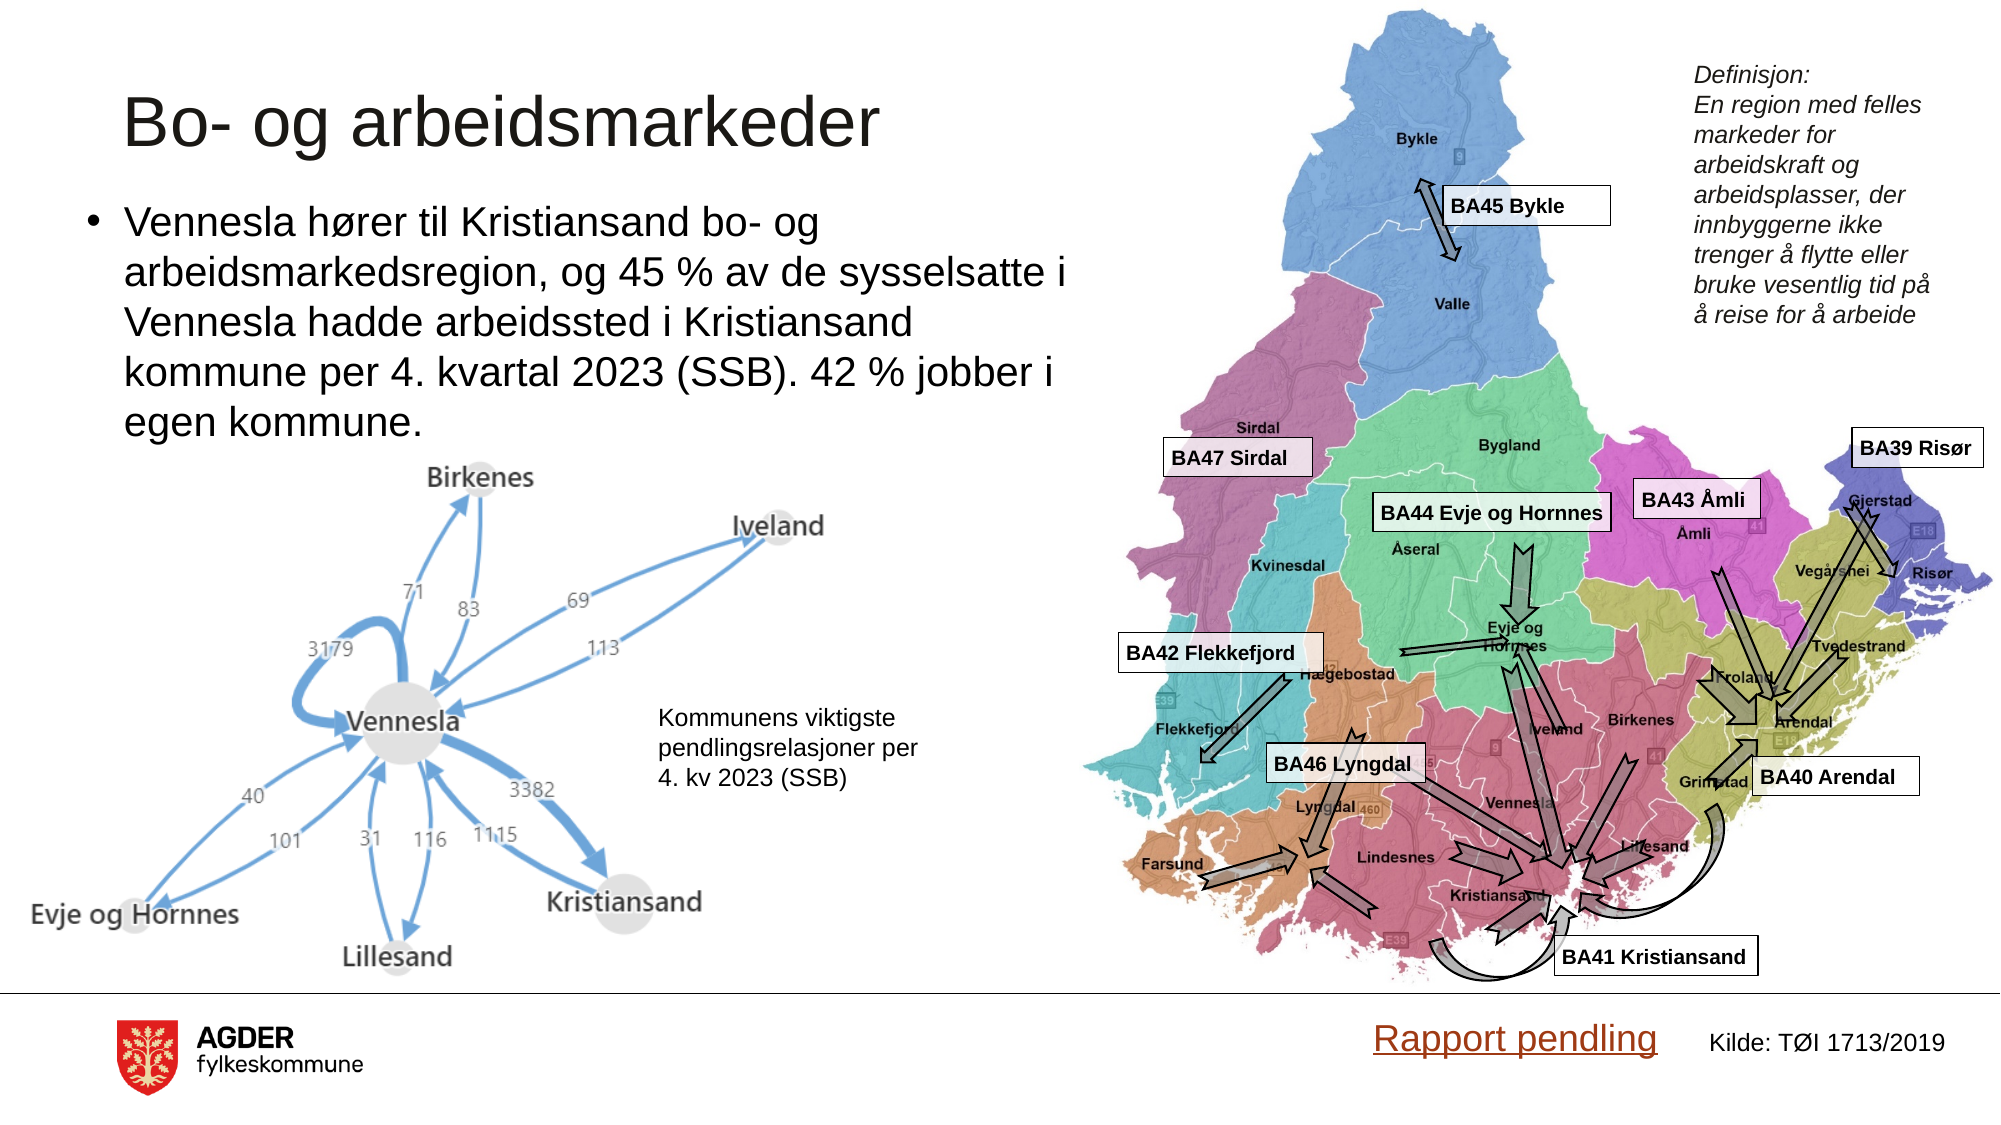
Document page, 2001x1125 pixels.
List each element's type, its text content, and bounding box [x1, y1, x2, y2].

picture [1079, 0, 1998, 993]
text_box Rapport pendling [1358, 1006, 1698, 1067]
picture [7, 431, 831, 985]
title Bo- og arbeidsmarkeder [73, 72, 930, 165]
picture [117, 1020, 363, 1096]
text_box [1183, 175, 1883, 977]
text_box Kilde: TØI 1713/2019 [1698, 1019, 1962, 1064]
list Vennesla hører til Kristiansand bo- og arbeidsmarkedsregion, og 45 % av de sysselsatte i Vennesla hadde arbeidssted i Kristiansand kommune per 4. kvartal 2023 (SSB). 42 % jobber i egen kommune. [86, 195, 1079, 461]
text_box Kommunens viktigste pendlingsrelasjoner per 4. kv 2023 (SSB) [831, 694, 938, 800]
